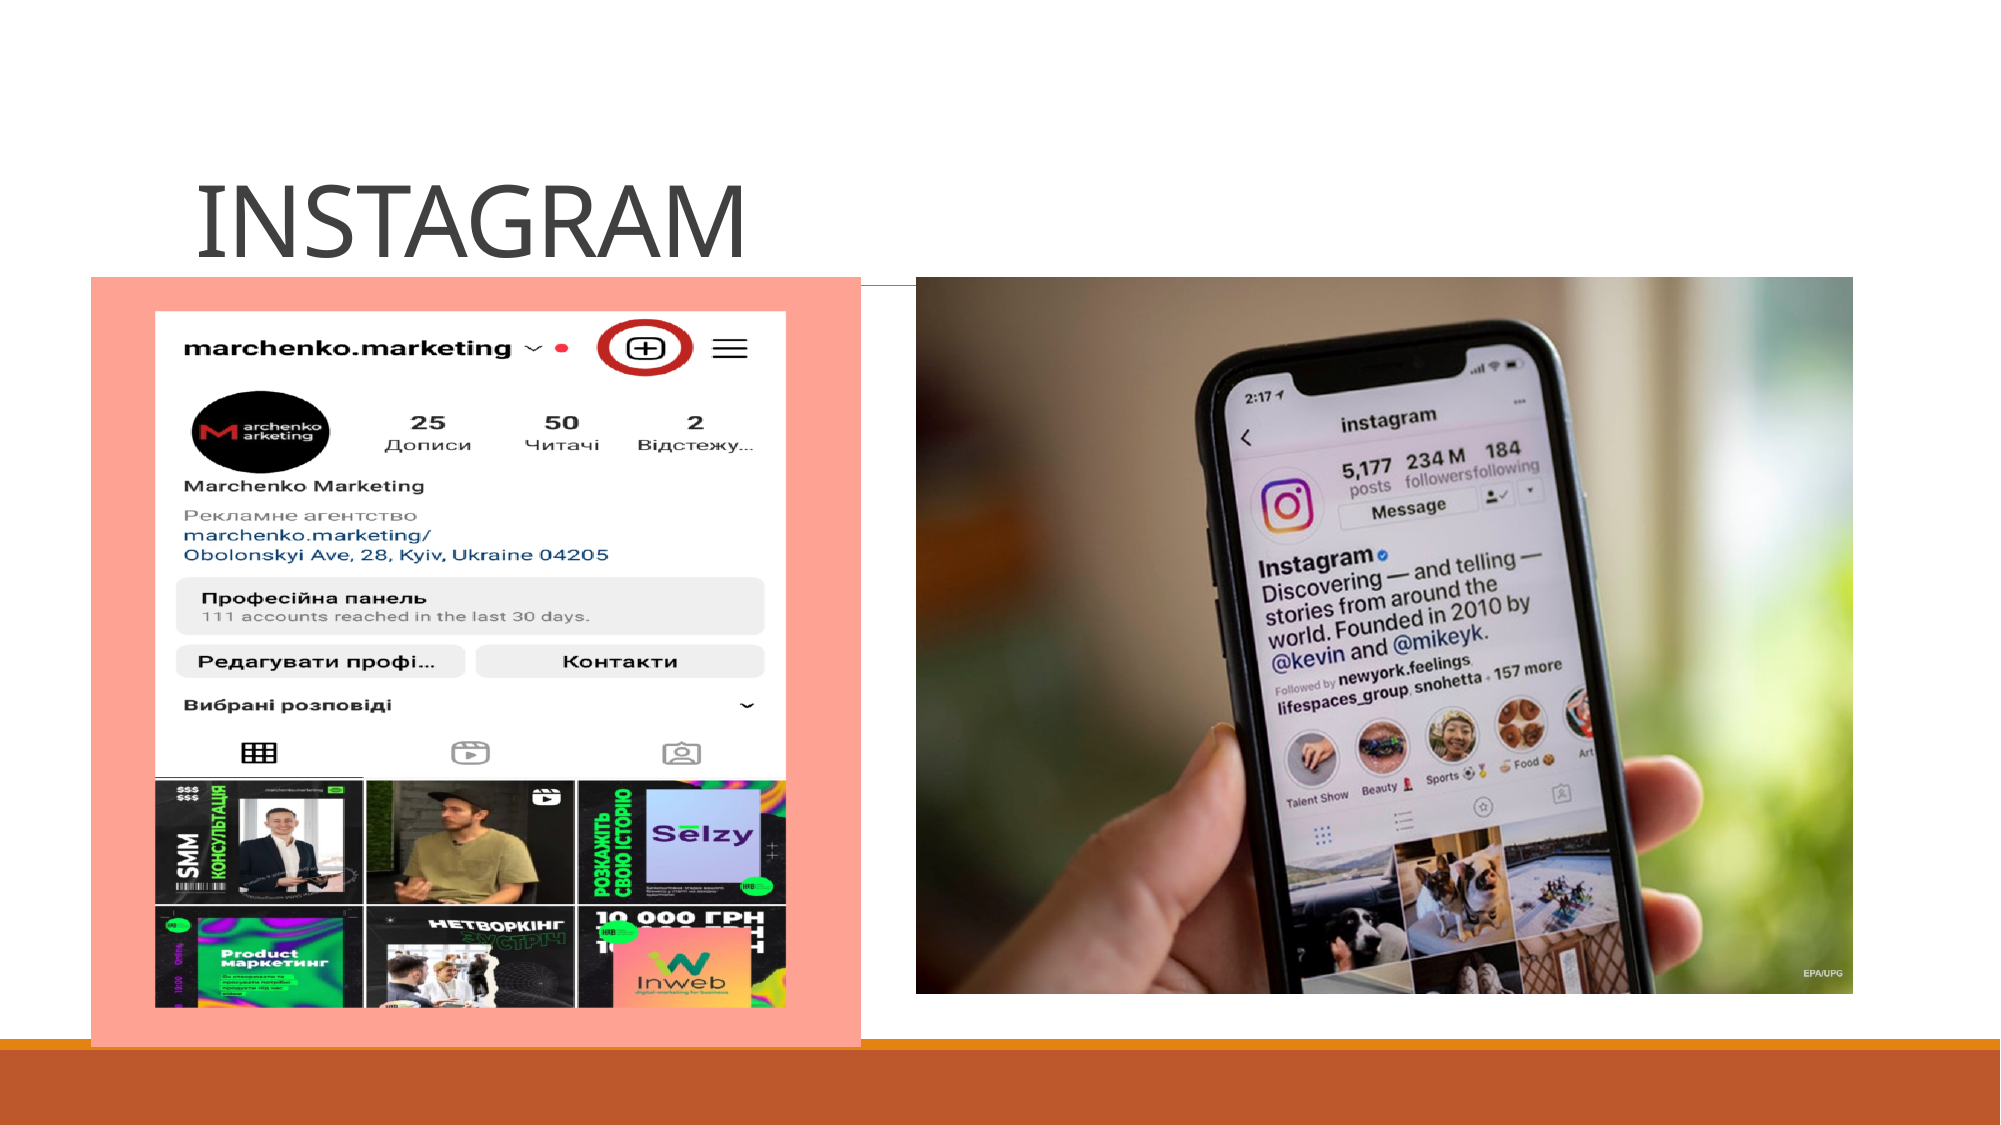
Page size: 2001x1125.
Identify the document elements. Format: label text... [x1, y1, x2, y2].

title INSTAGRAM [180, 47, 1830, 285]
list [91, 276, 861, 1048]
picture [915, 276, 1853, 994]
